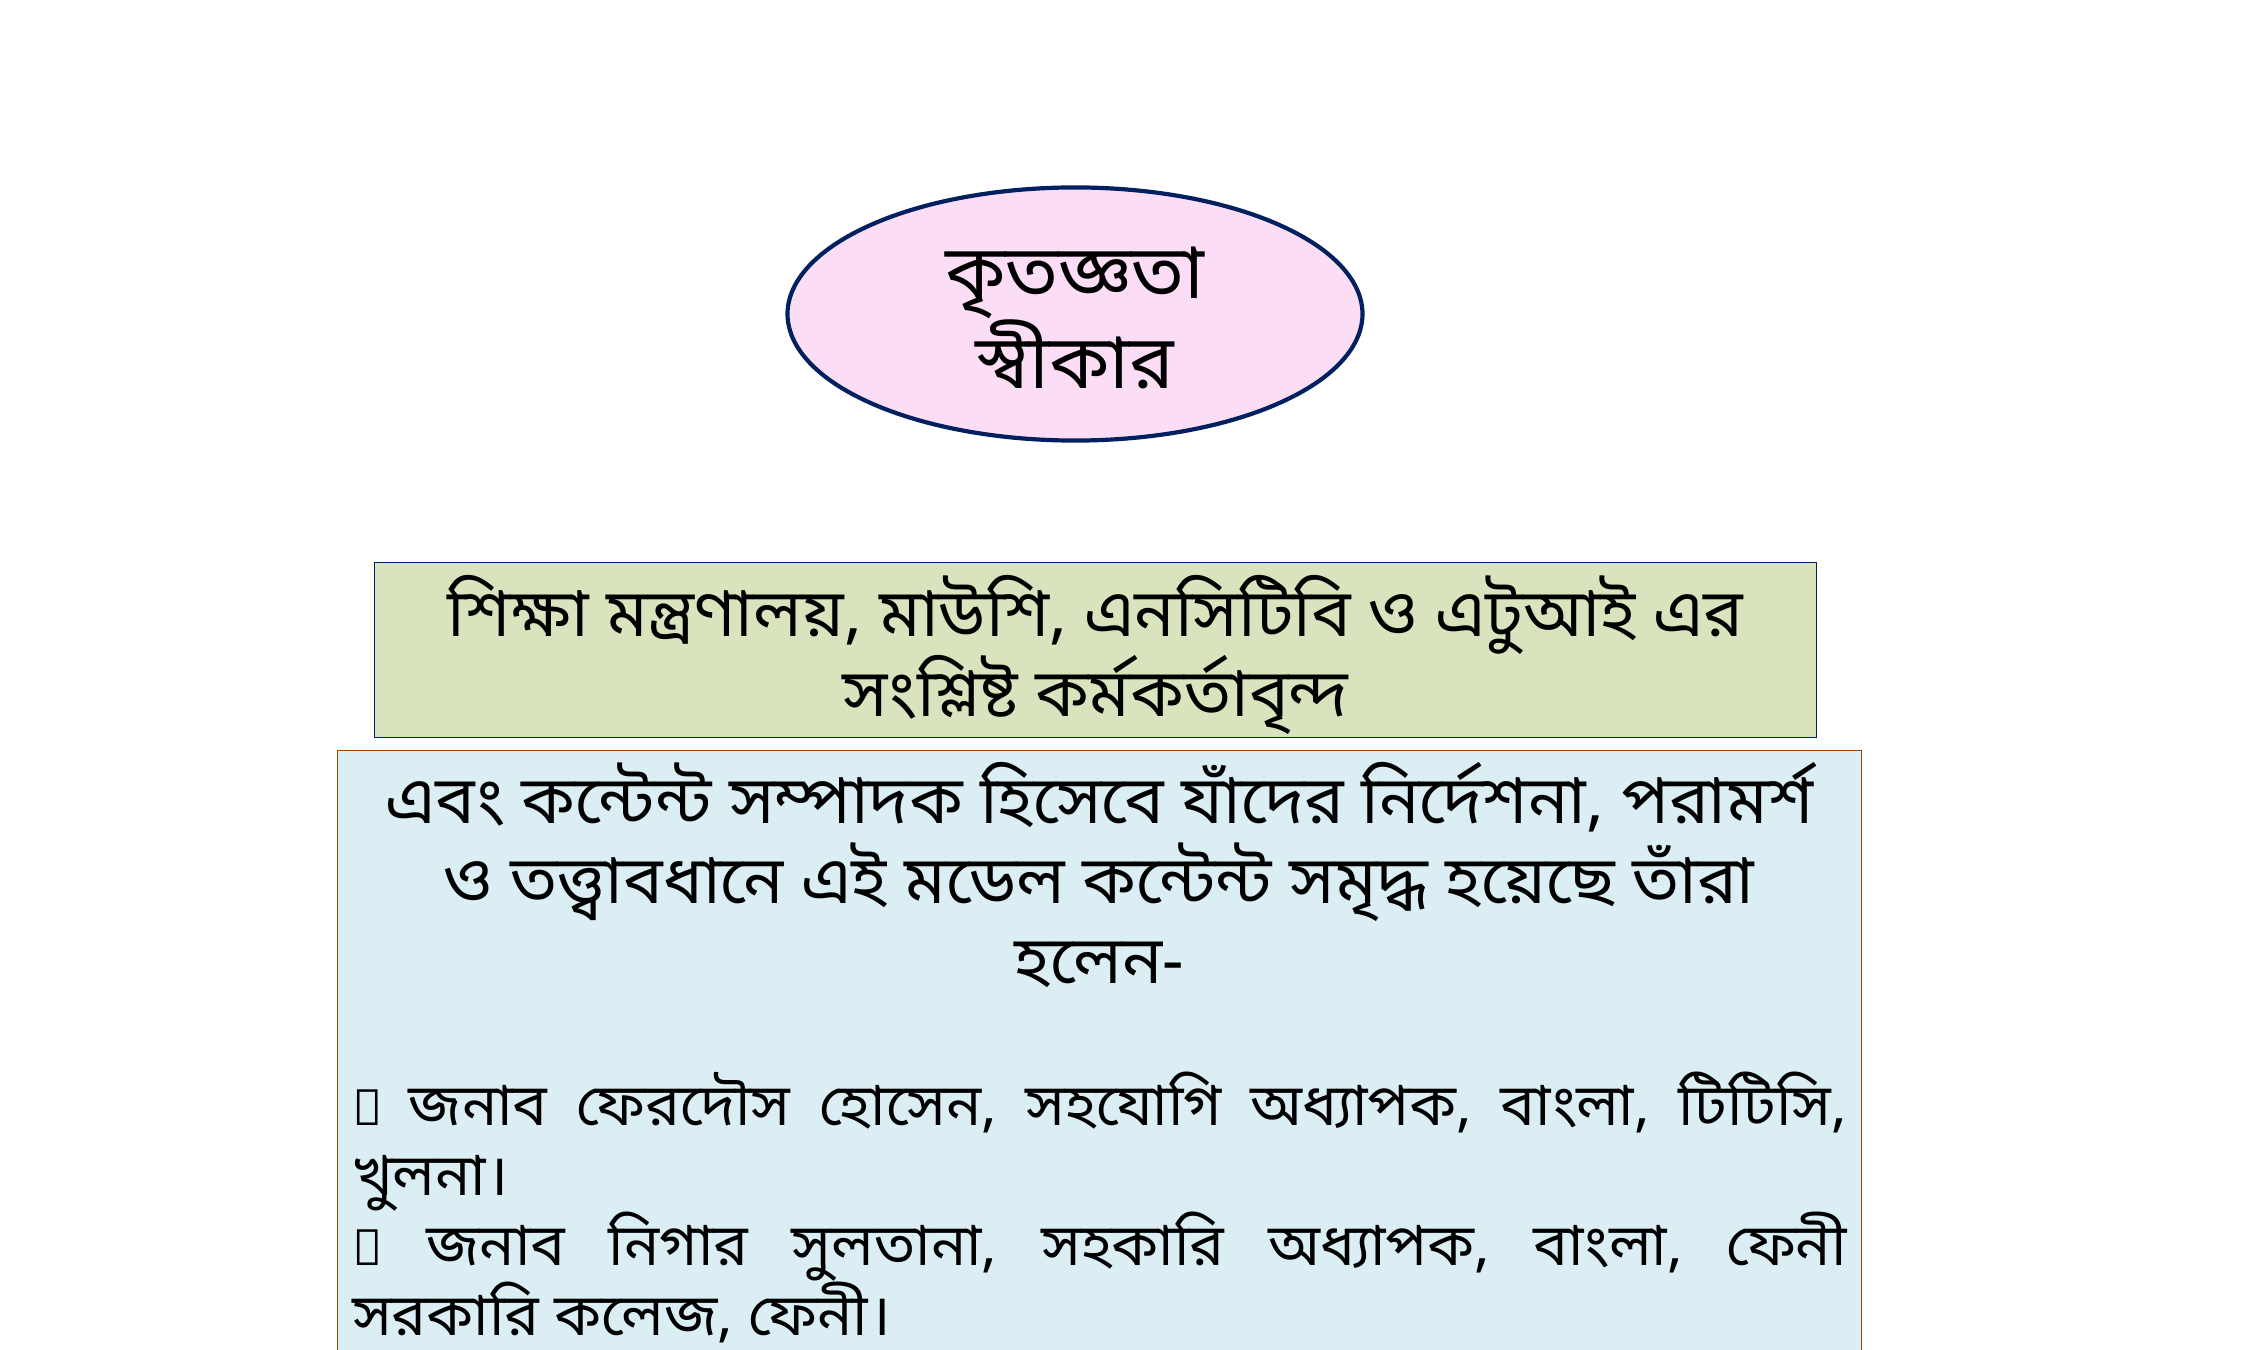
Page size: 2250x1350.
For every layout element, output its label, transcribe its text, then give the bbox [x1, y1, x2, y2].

text_box শিক্ষা মন্ত্রণালয়, মাউশি, এনসিটিবি ও এটুআই এর সংশ্লিষ্ট কর্মকর্তাবৃন্দ [374, 562, 1817, 738]
text_box এবং কন্টেন্ট সম্পাদক হিসেবে যাঁদের নির্দেশনা, পরামর্শ ও তত্ত্বাবধানে এই মডেল কন্টেন্ট সমৃদ্ধ হয়েছে তাঁরা হলেন-  জনাব ফেরদৌস হোসেন, সহযোগি অধ্যাপক, বাংলা, টিটিসি, খুলনা।  জনাব নিগার সুলতানা, সহকারি অধ্যাপক, বাংলা, ফেনী সরকারি কলেজ, ফেনী।  জনাব জেসমীন জাহান খানম, প্রভাষক, বাংলা, টিটিসি (মহিলা), ময়মনসিংহ। [337, 750, 1862, 1350]
text_box কৃতজ্ঞতা স্বীকার [785, 185, 1365, 443]
